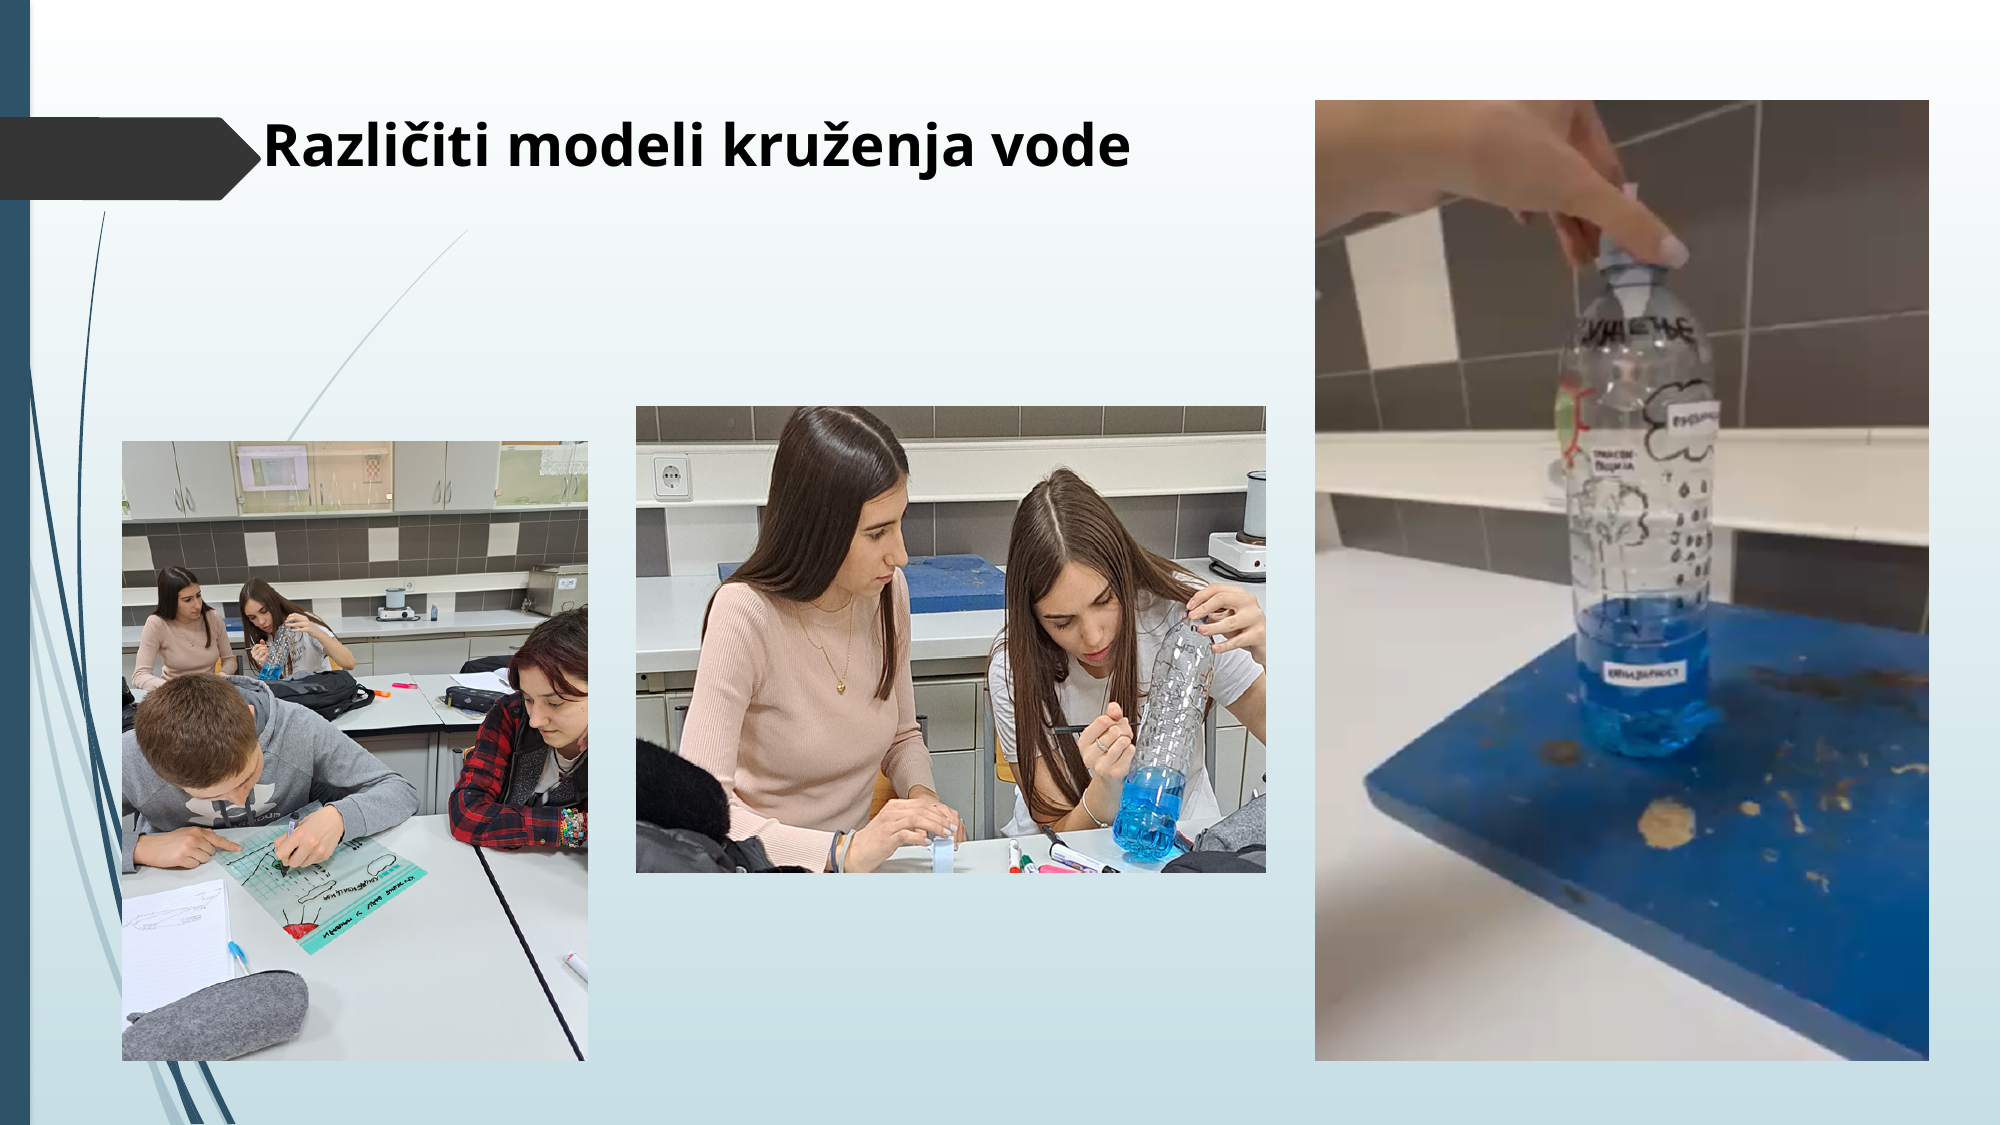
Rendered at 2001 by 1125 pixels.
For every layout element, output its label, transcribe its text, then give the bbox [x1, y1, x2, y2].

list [122, 440, 589, 1061]
picture [1314, 100, 1929, 1062]
title Različiti modeli kruženja vode [247, 100, 1314, 311]
picture [636, 406, 1266, 873]
